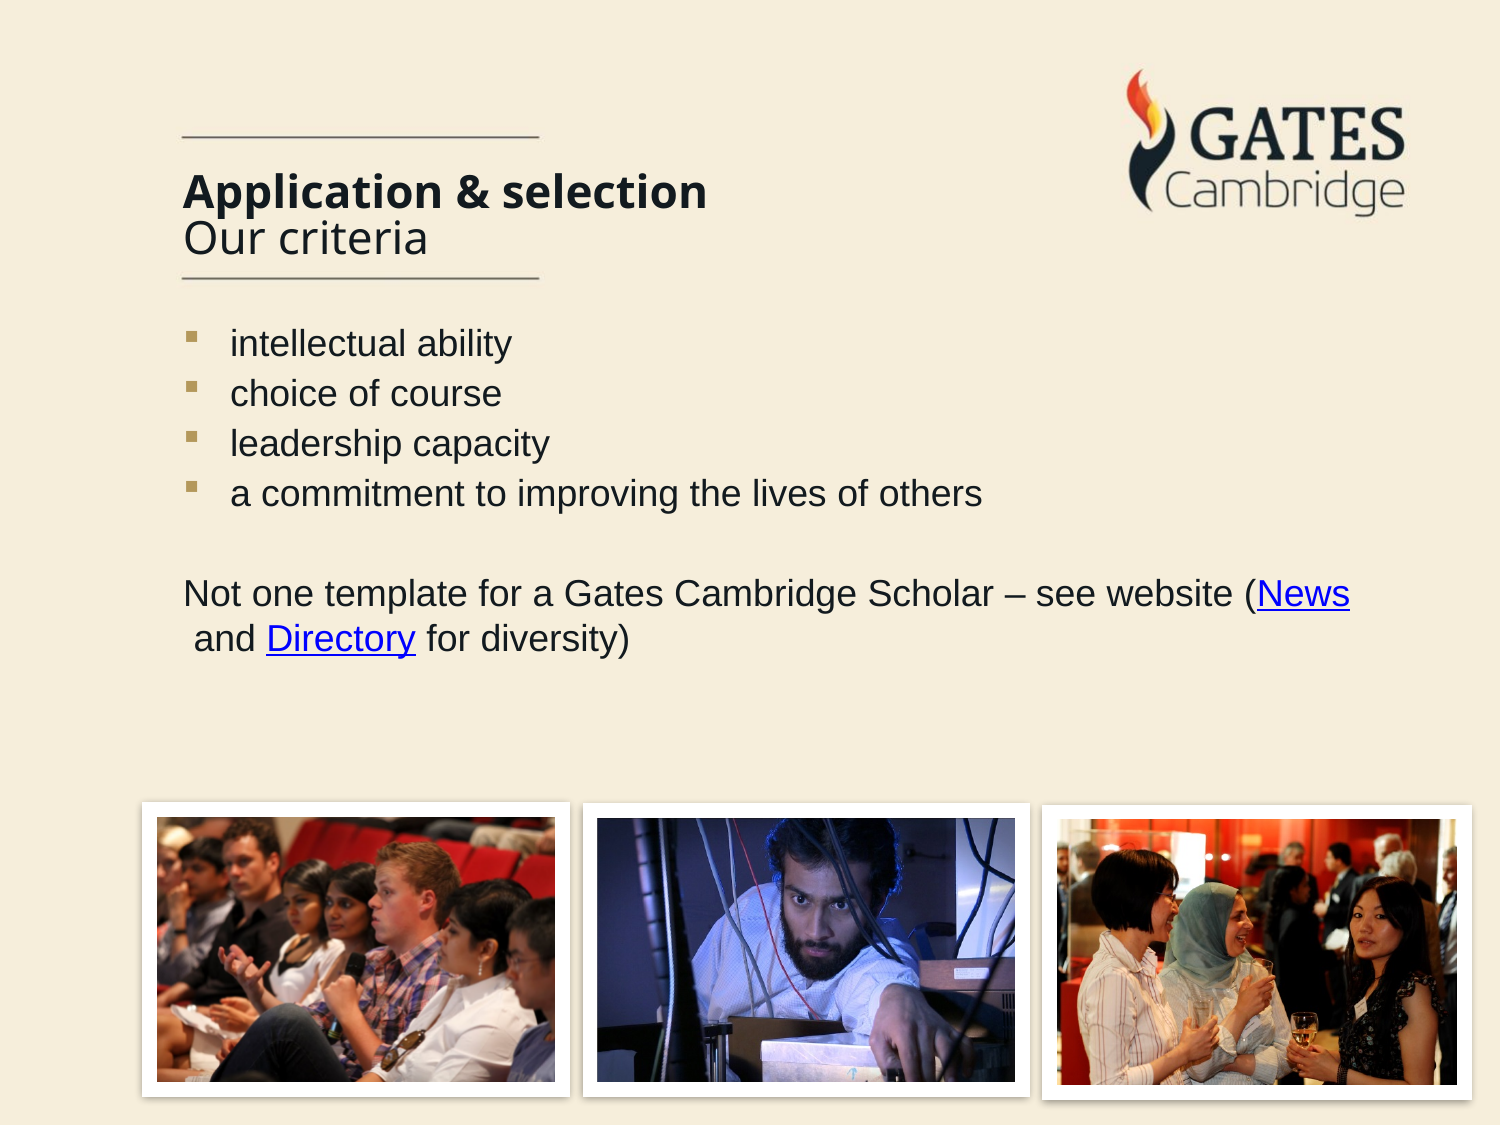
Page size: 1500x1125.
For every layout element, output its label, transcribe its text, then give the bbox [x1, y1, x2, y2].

text_box intellectual ability choice of course leadership capacity a commitment to improving the lives of others Not one template for a Gates Cambridge Scholar – see website (News and Directory for diversity) [183, 319, 1398, 1026]
picture [0, 0, 1500, 1125]
text_box Application & selection [183, 162, 963, 223]
text_box Our criteria [183, 208, 875, 269]
